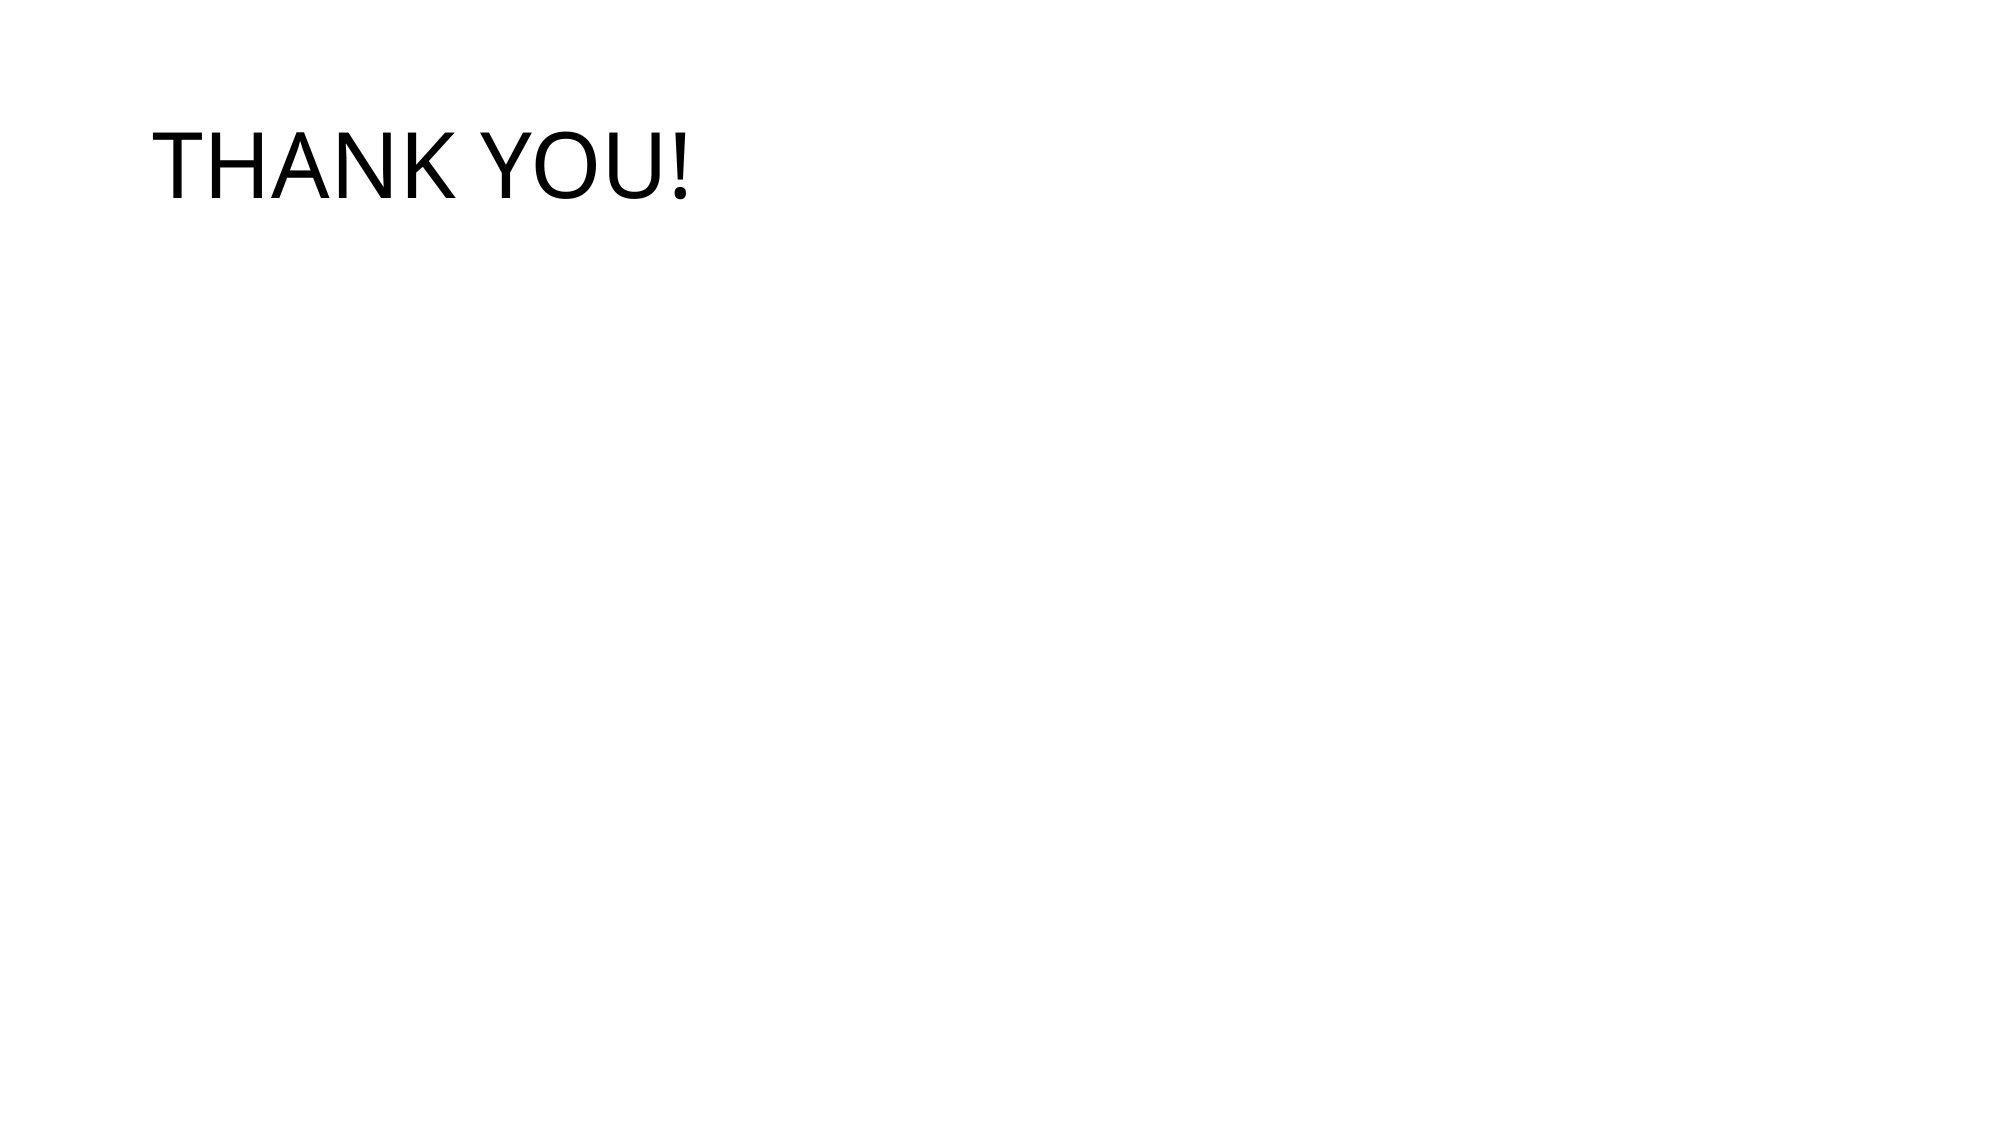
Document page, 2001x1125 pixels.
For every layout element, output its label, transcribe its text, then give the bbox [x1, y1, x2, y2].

title THANK YOU! [137, 59, 1863, 278]
